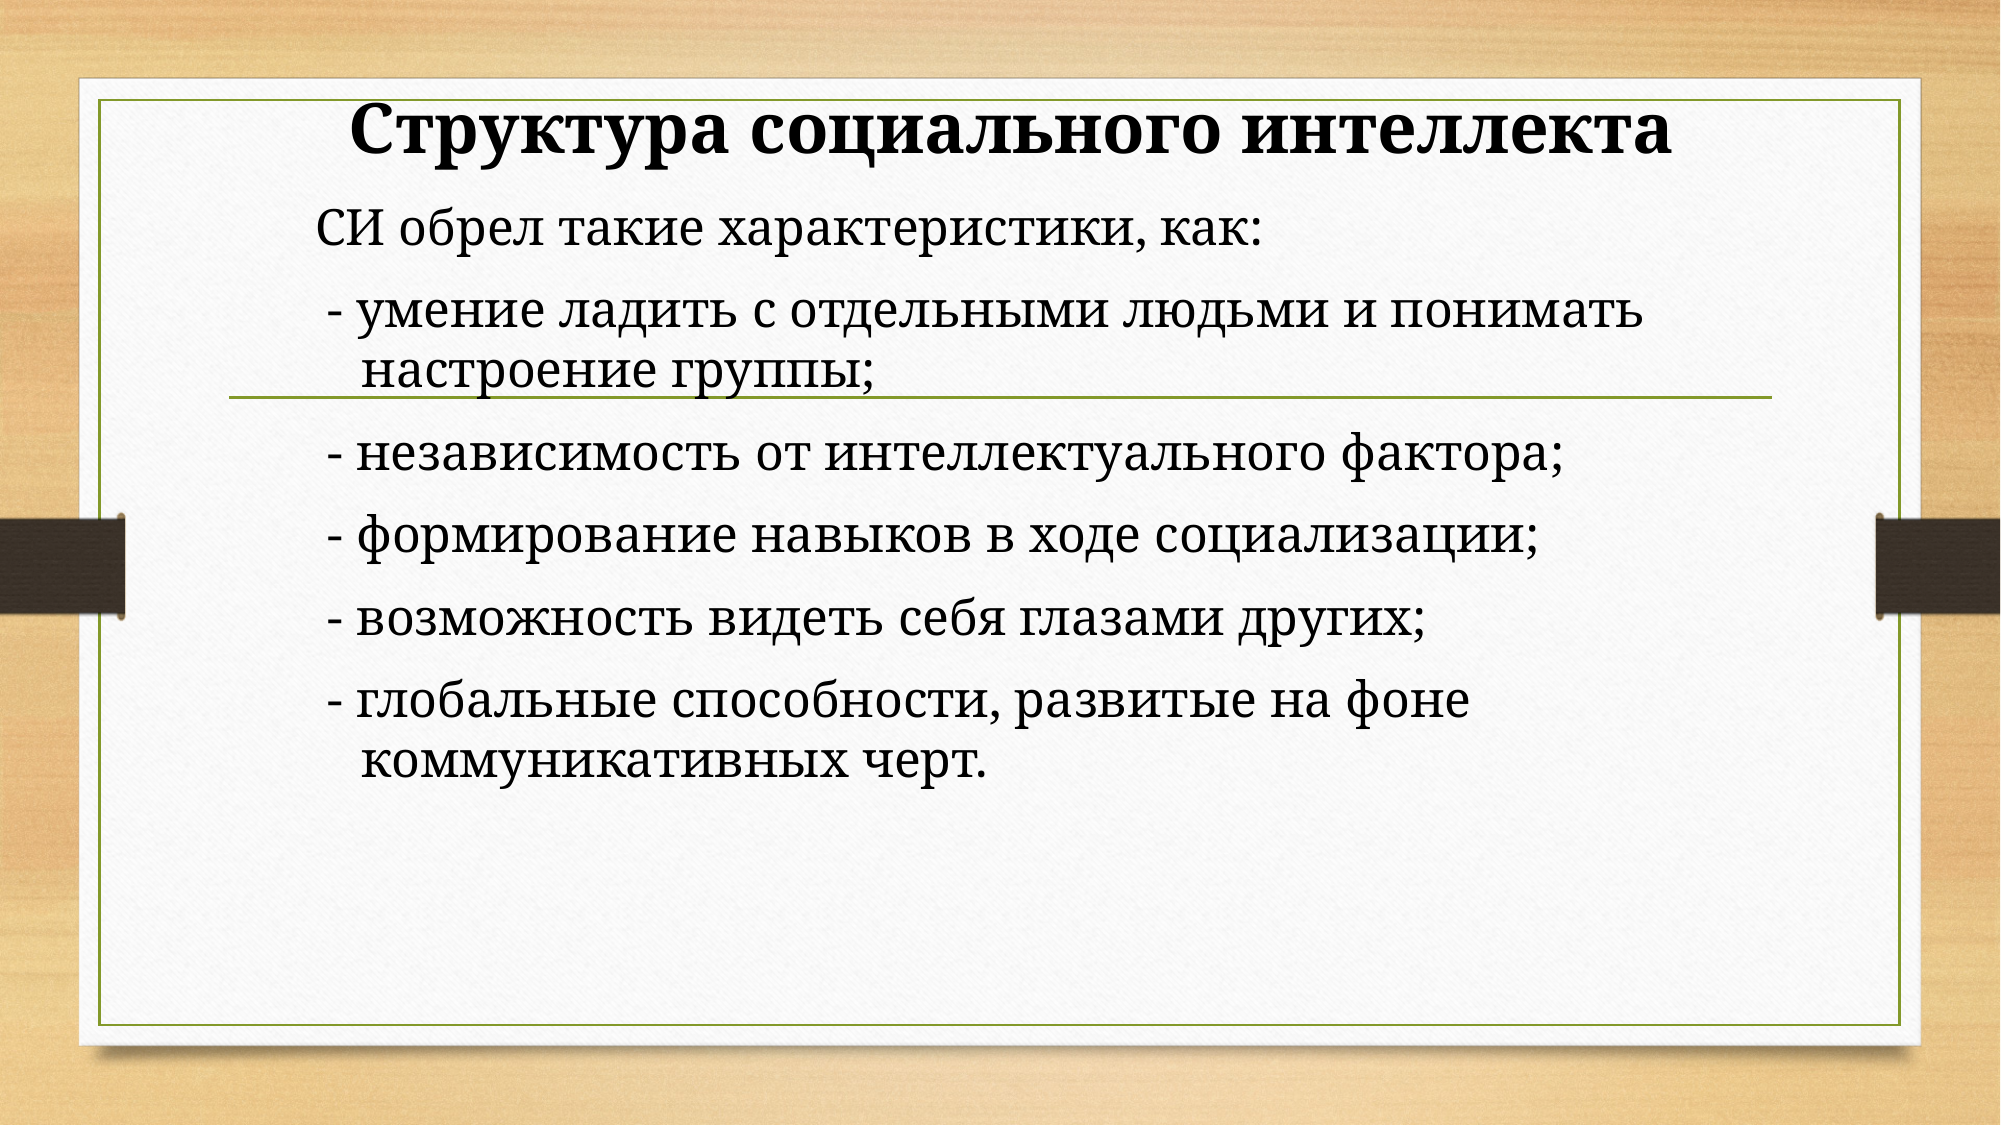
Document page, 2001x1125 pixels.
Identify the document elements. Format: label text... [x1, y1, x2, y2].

picture [0, 0, 2001, 1125]
list СИ обрел такие характеристики, как: - умение ладить с отдельными людьми и понимать настроение группы; - независимость от интеллектуального фактора; - формирование навыков в ходе социализации; - возможность видеть себя глазами других; - глобальные способности, развитые на фоне коммуникативных черт. [300, 187, 1725, 998]
title Структура социального интеллекта [300, 75, 1725, 176]
